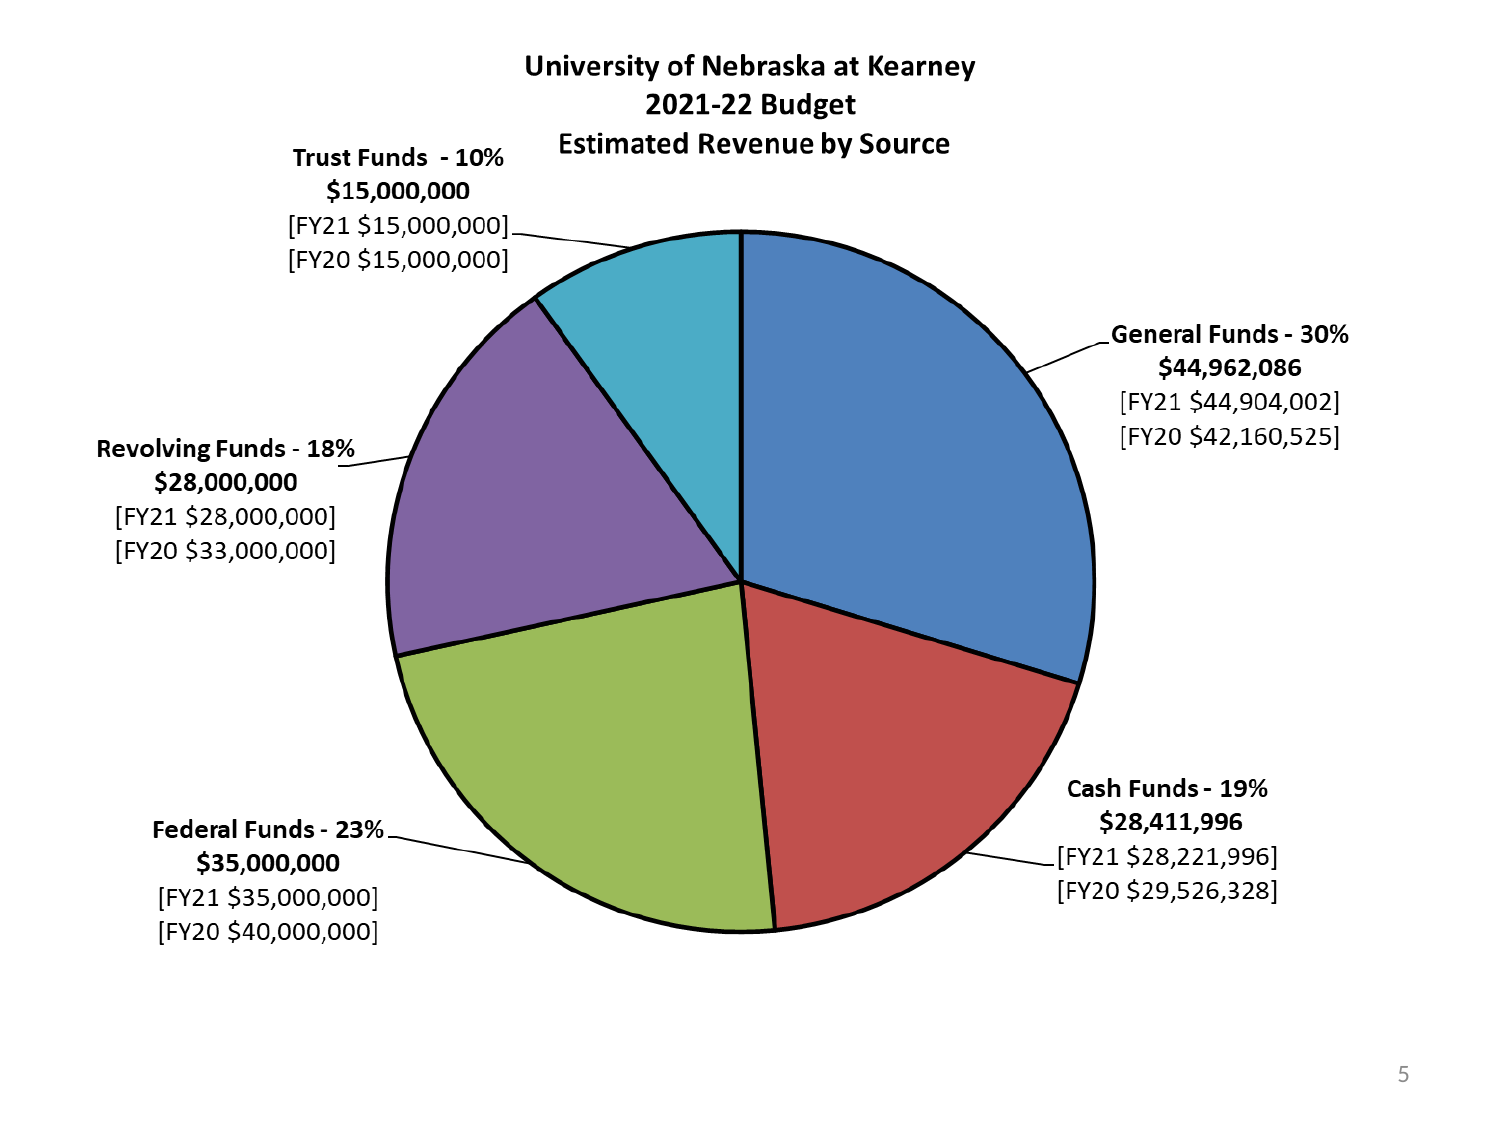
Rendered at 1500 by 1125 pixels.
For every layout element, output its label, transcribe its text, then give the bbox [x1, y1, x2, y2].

chart [12, 12, 1460, 1054]
picture [30, 30, 1470, 1061]
slide_number 5 [1074, 1068, 1425, 1103]
